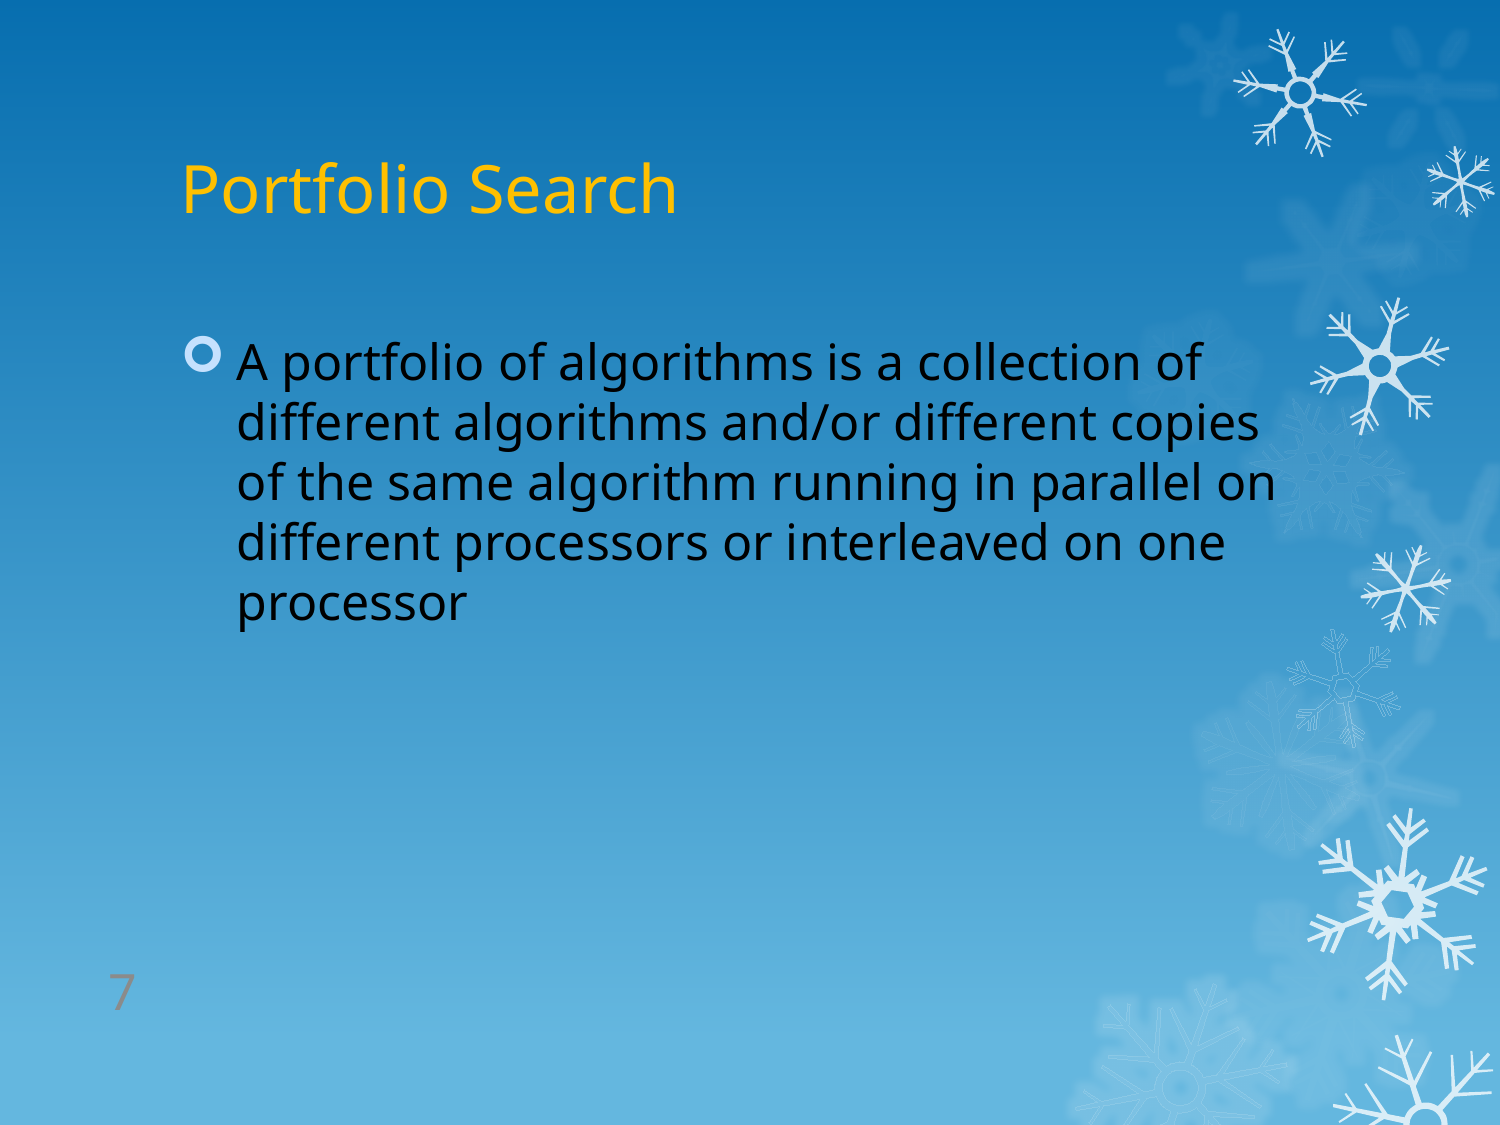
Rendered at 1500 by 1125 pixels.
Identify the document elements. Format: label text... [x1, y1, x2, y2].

list A portfolio of algorithms is a collection of different algorithms and/or different copies of the same algorithm running in parallel on different processors or interleaved on one processor [165, 262, 1335, 699]
slide_number 7 [93, 976, 225, 1037]
title Portfolio Search [165, 110, 1335, 262]
